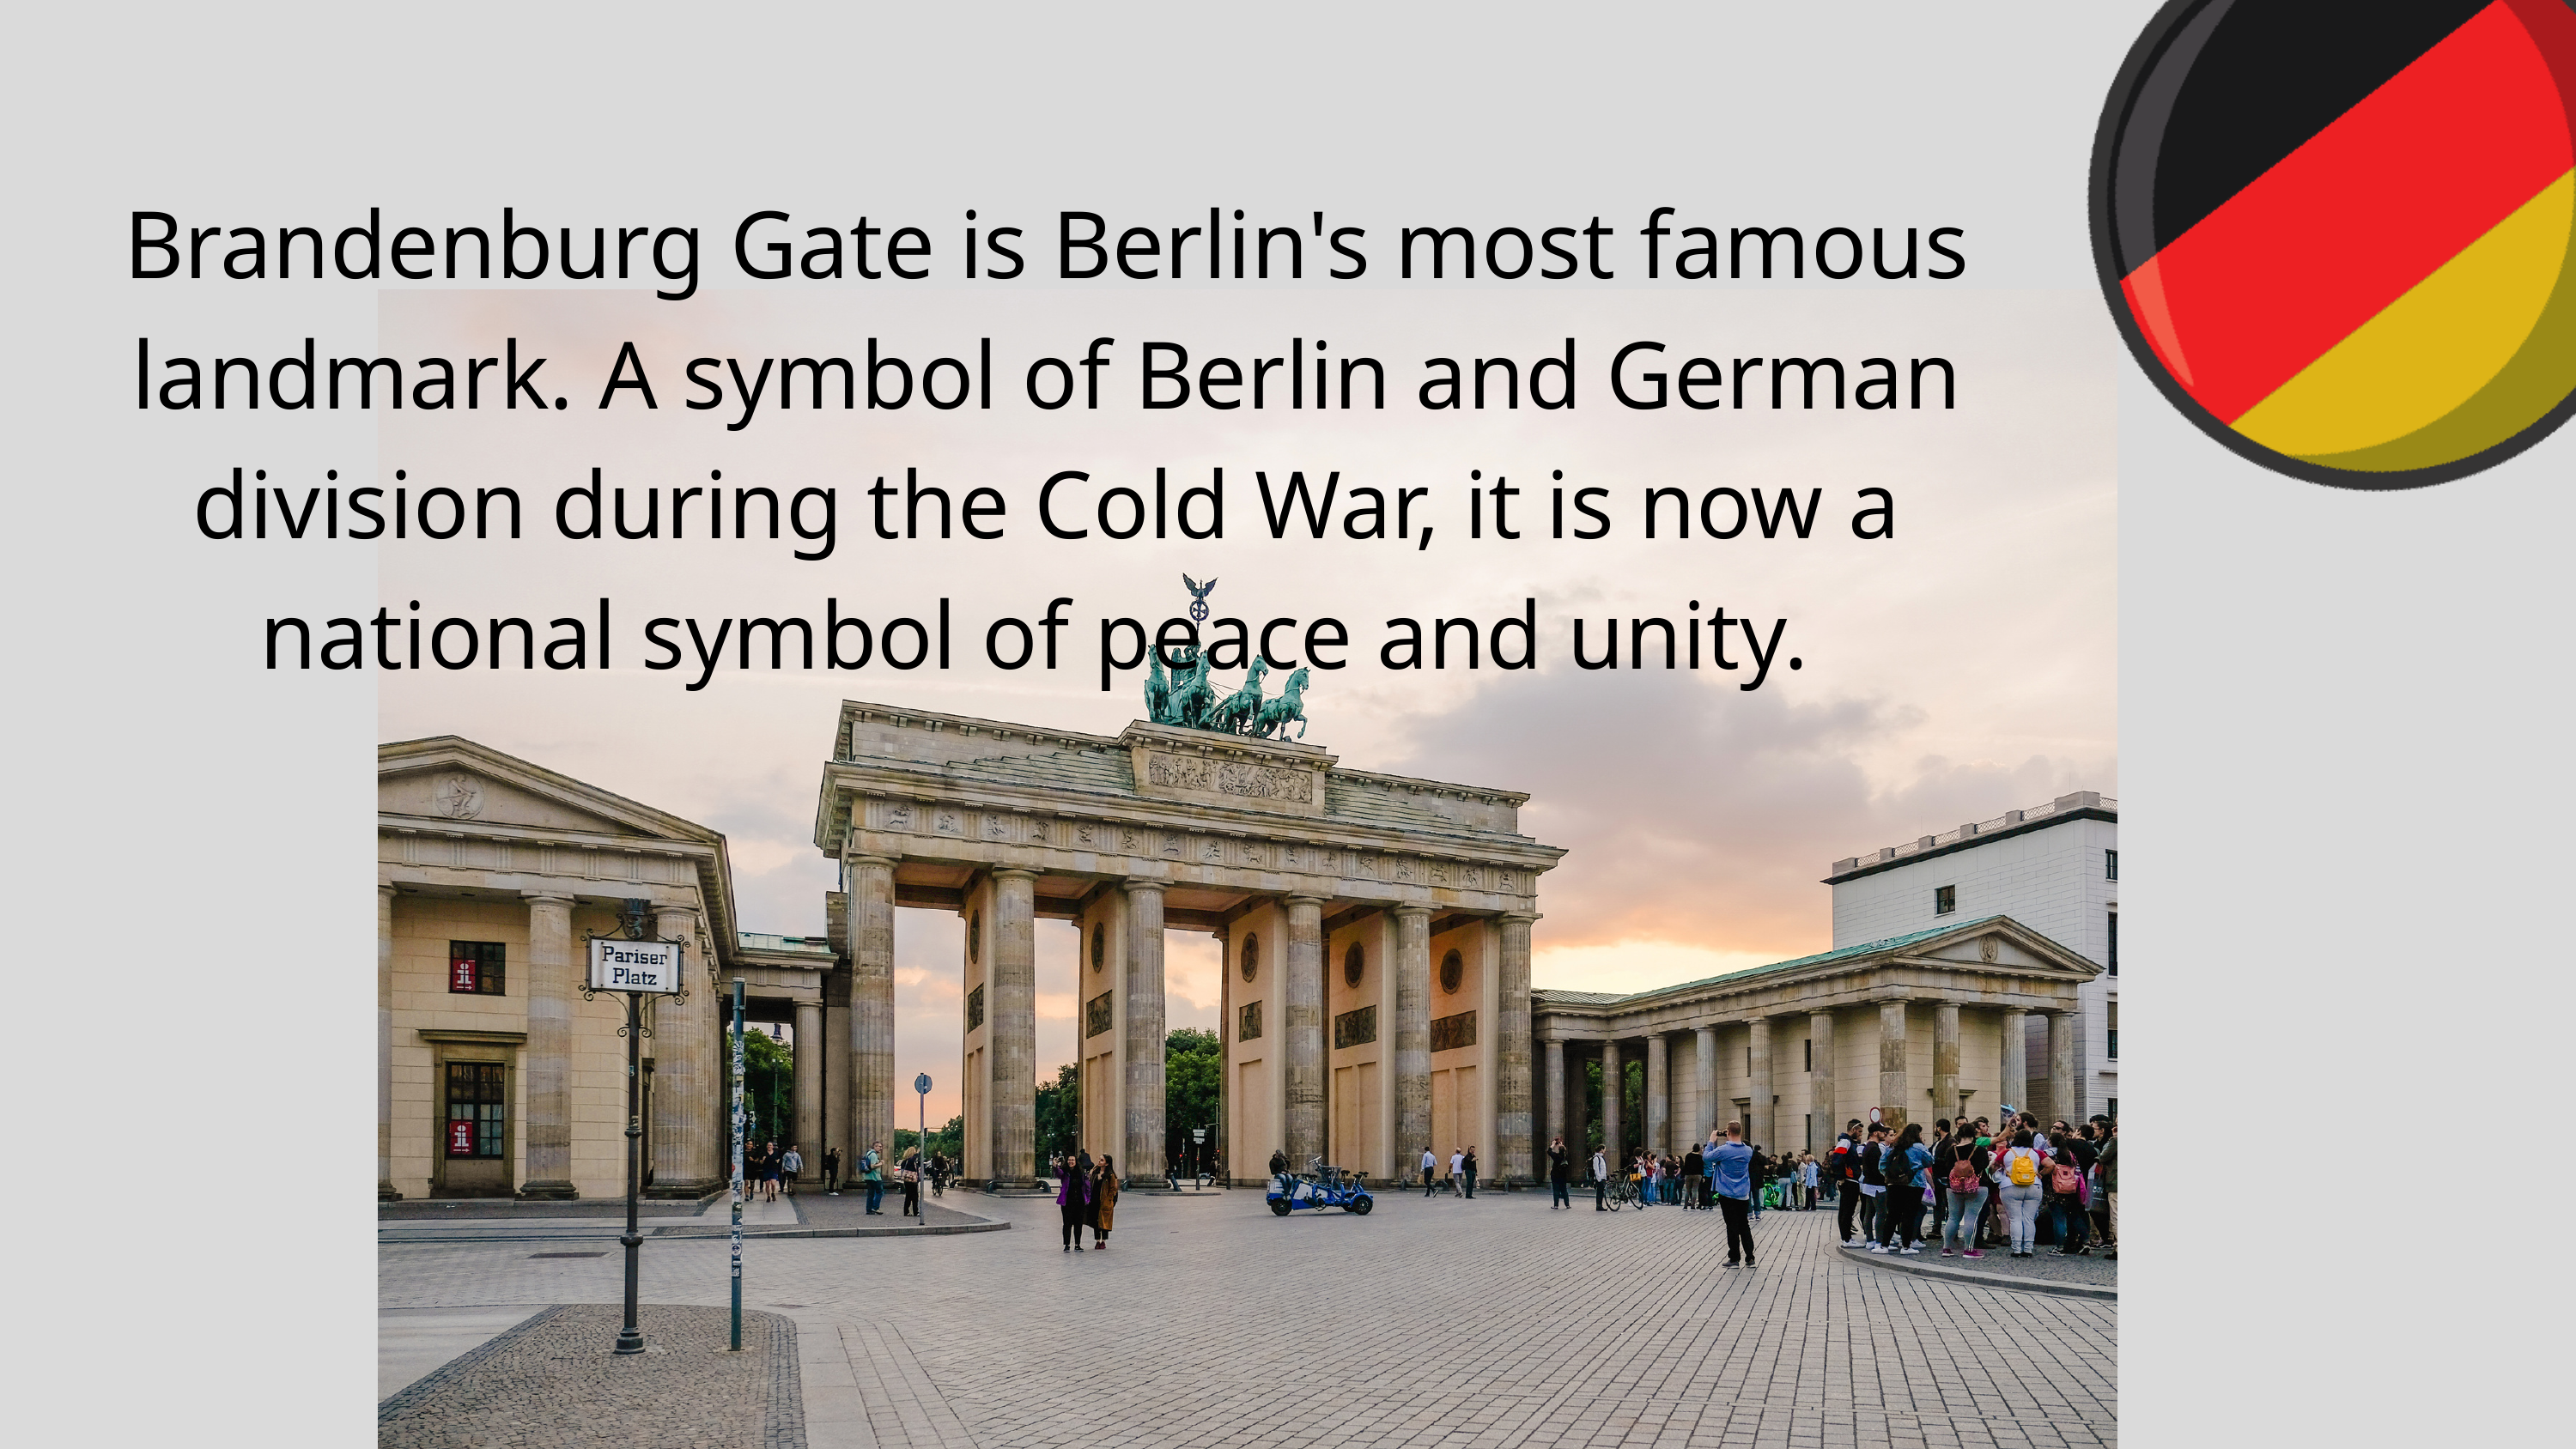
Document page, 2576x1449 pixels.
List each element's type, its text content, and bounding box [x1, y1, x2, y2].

picture [377, 0, 2576, 1449]
text_box Brandenburg Gate is Berlin's most famous landmark. A symbol of Berlin and German division during the Cold War, it is now a national symbol of peace and unity. [52, 167, 2042, 688]
